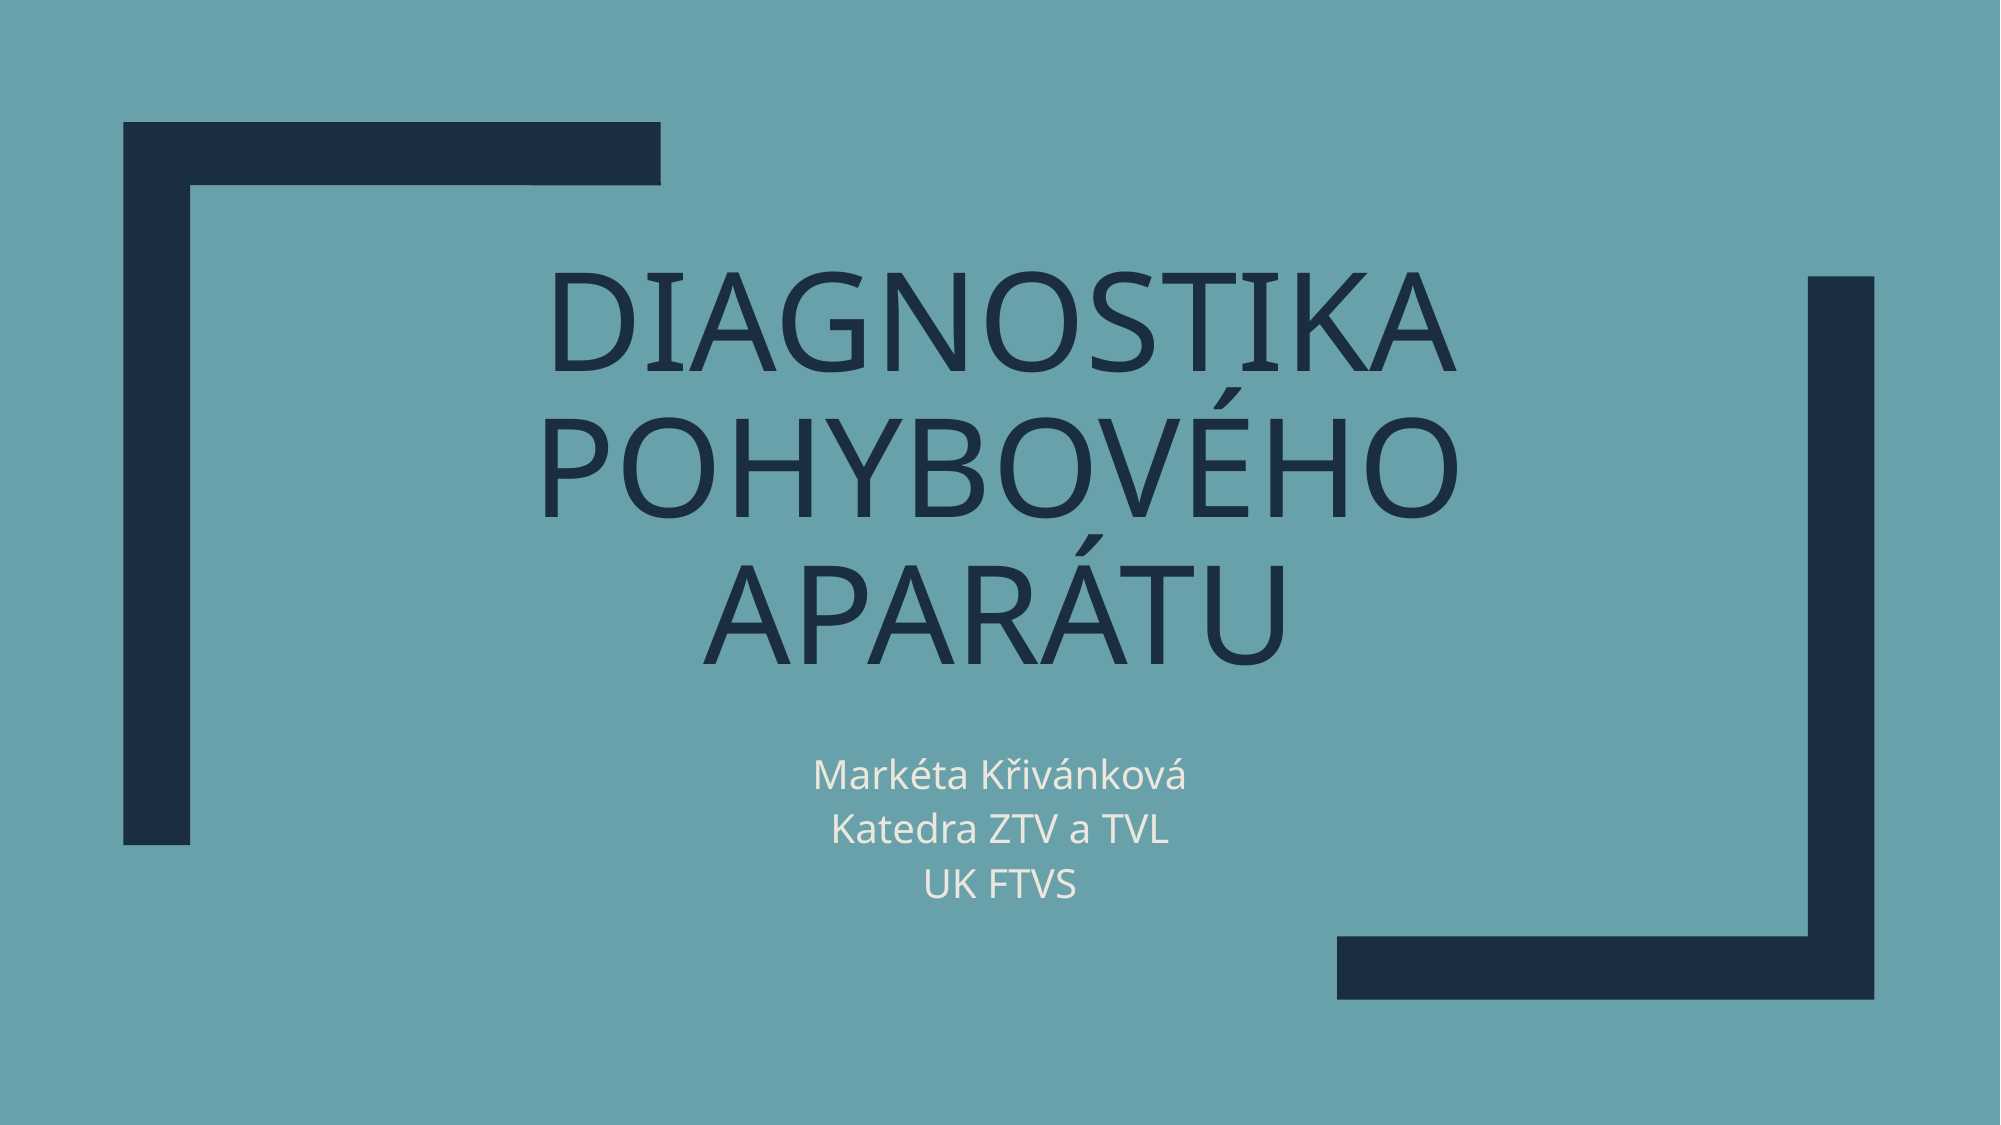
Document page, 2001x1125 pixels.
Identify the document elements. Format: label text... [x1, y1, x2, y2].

title Diagnostika pohybového aparátu [314, 357, 1686, 702]
subtitle Markéta Křivánková Katedra ZTV a TVL UK FTVS [439, 736, 1561, 915]
